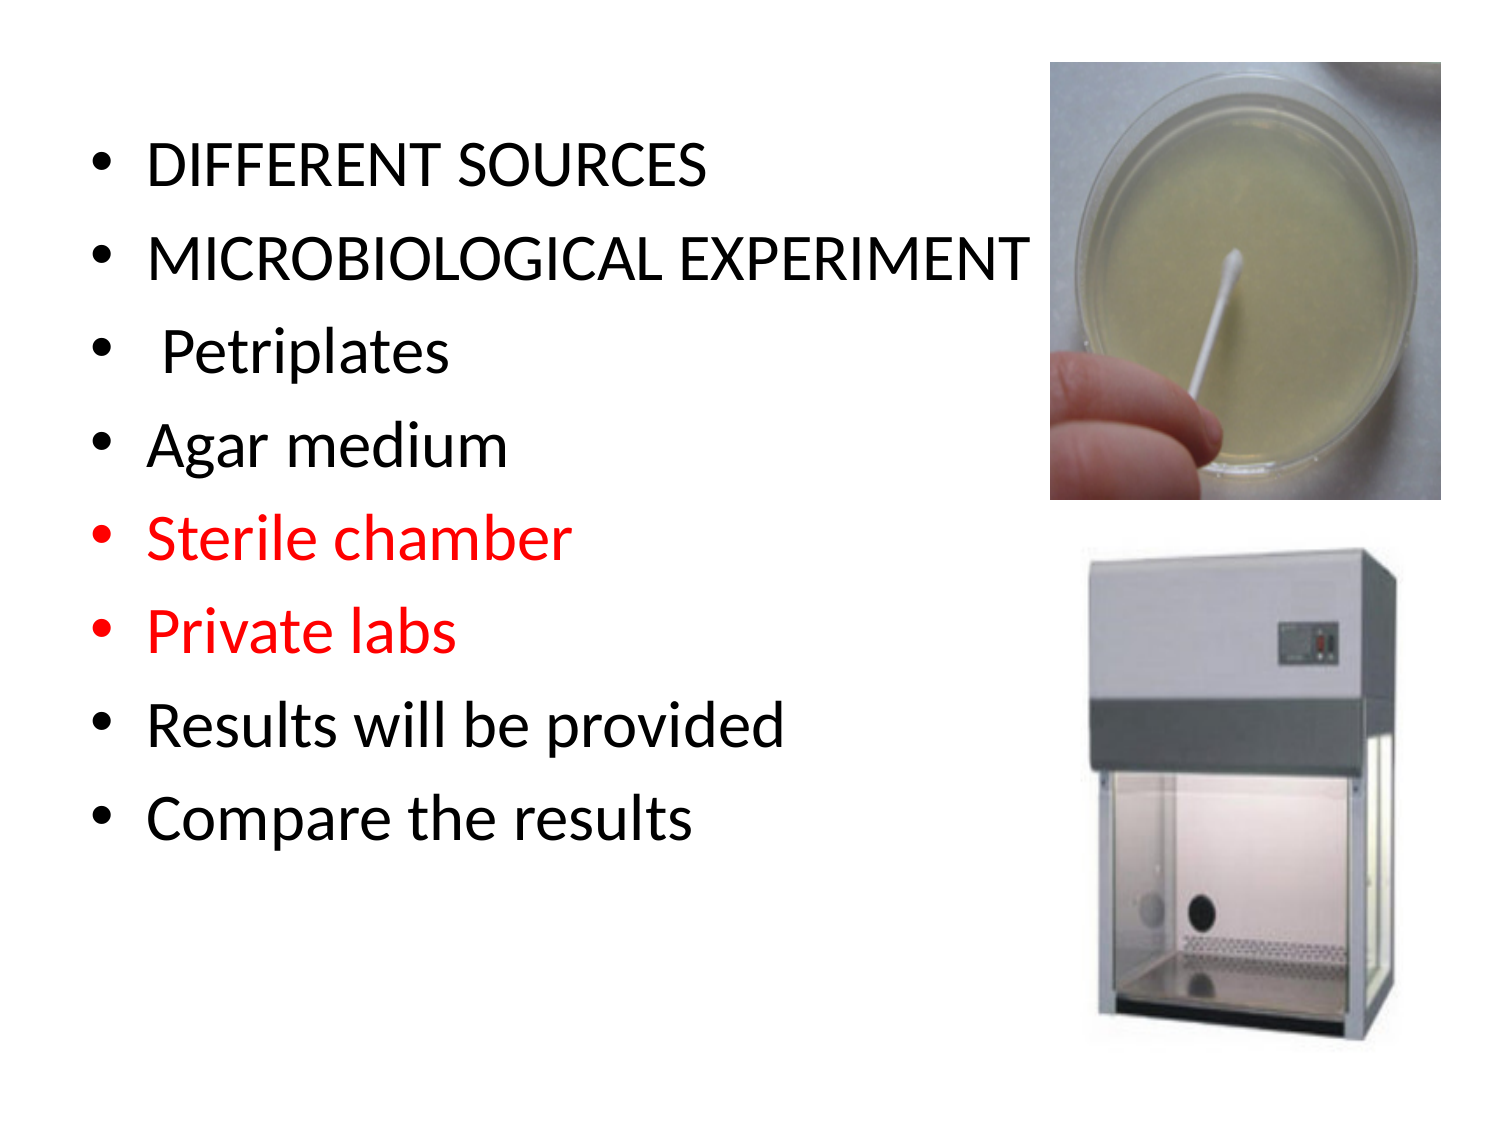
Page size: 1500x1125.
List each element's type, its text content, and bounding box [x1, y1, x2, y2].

picture [1049, 62, 1441, 501]
picture [1024, 512, 1463, 1076]
list DIFFERENT SOURCES MICROBIOLOGICAL EXPERIMENT Petriplates Agar medium Sterile chamber Private labs Results will be provided Compare the results [75, 112, 1050, 1005]
